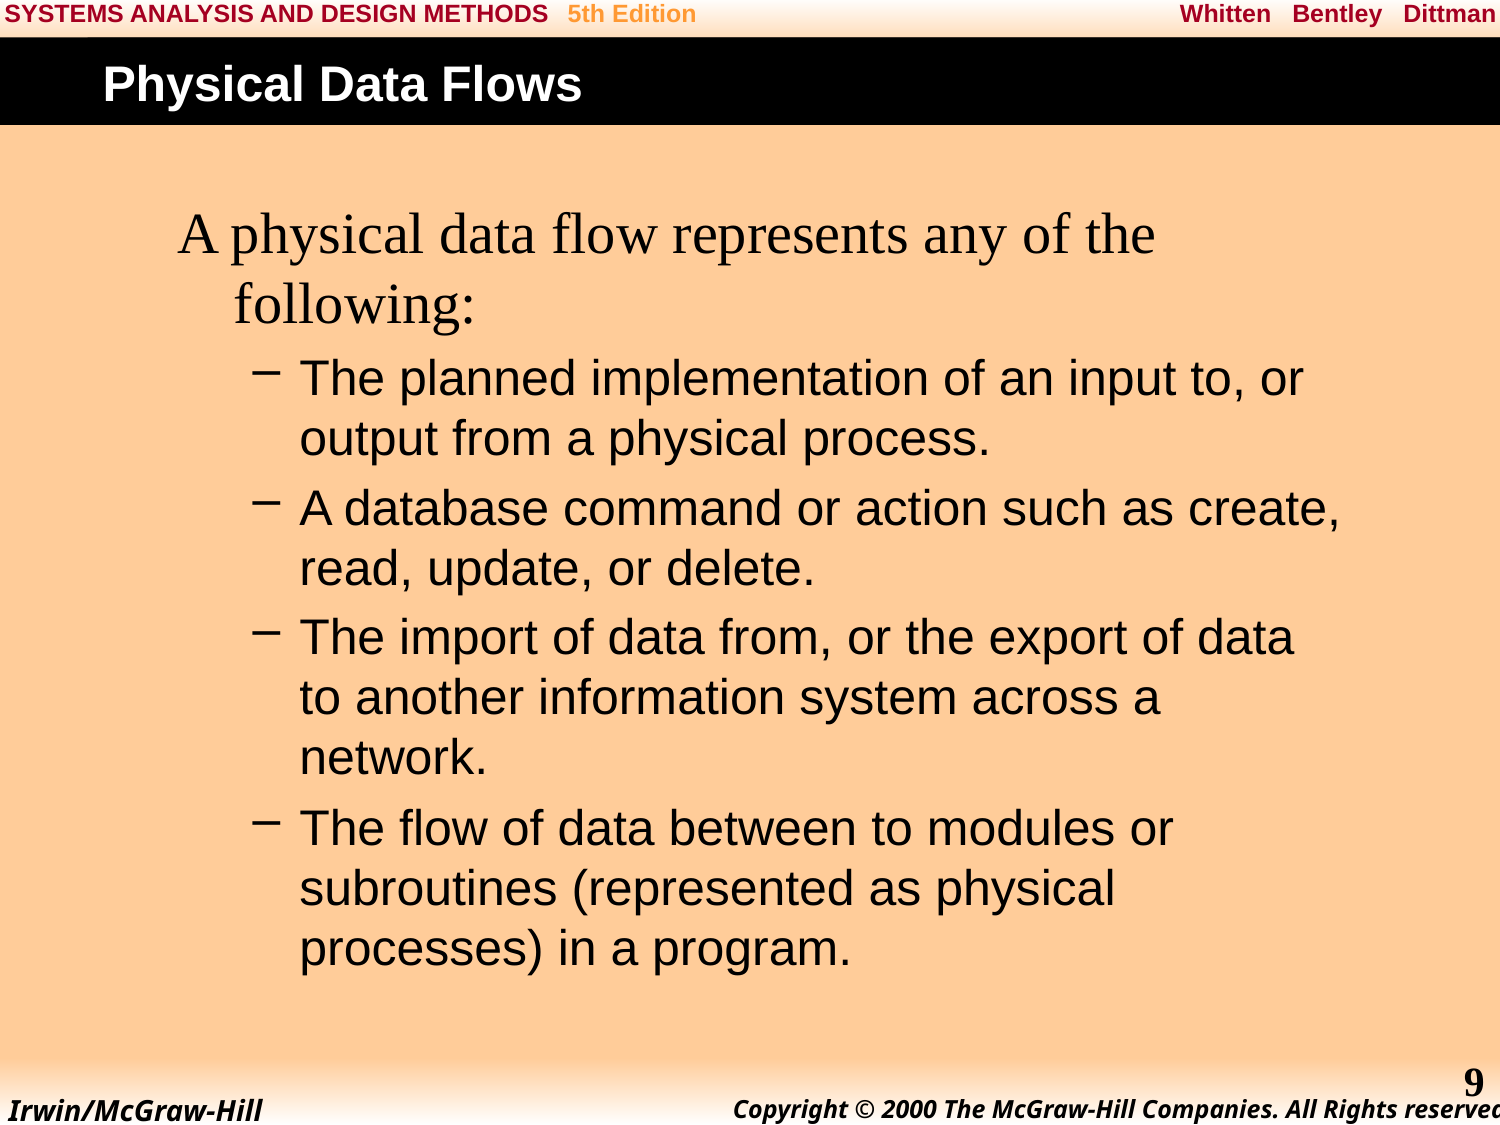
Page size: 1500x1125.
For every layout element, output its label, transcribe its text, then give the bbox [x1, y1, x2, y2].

list A physical data flow represents any of the following: The planned implementation of an input to, or output from a physical process. A database command or action such as create, read, update, or delete. The import of data from, or the export of data to another information system across a network. The flow of data between to modules or subroutines (represented as physical processes) in a program. [162, 187, 1364, 1010]
slide_number 9 [1149, 1046, 1500, 1125]
title Physical Data Flows [87, 37, 1500, 125]
